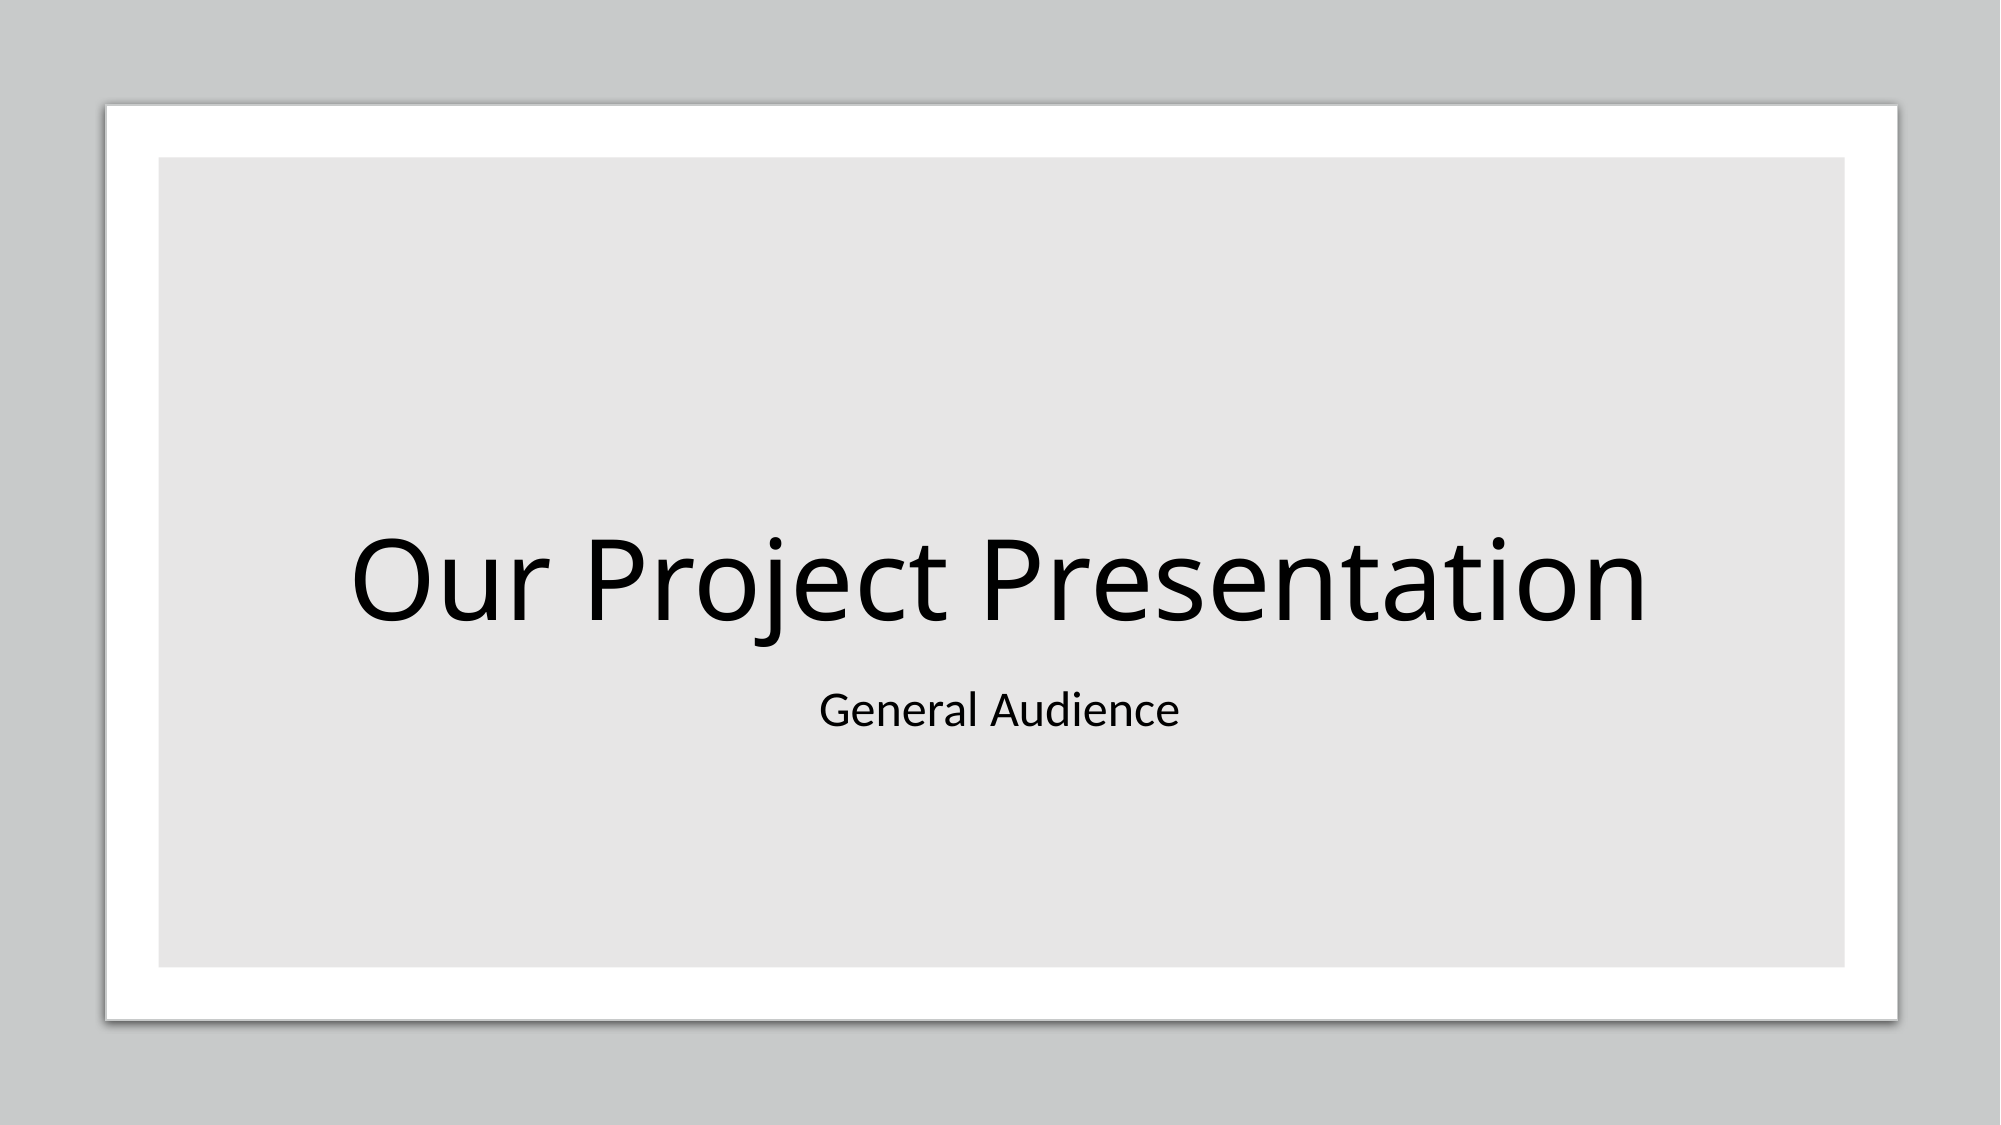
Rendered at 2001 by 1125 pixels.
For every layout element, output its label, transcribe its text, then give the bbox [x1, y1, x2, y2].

subtitle General Audience [249, 675, 1750, 905]
text_box [105, 104, 1898, 1021]
text_box [158, 156, 1846, 968]
text_box [0, 0, 2000, 1125]
title Our Project Presentation [249, 225, 1750, 653]
